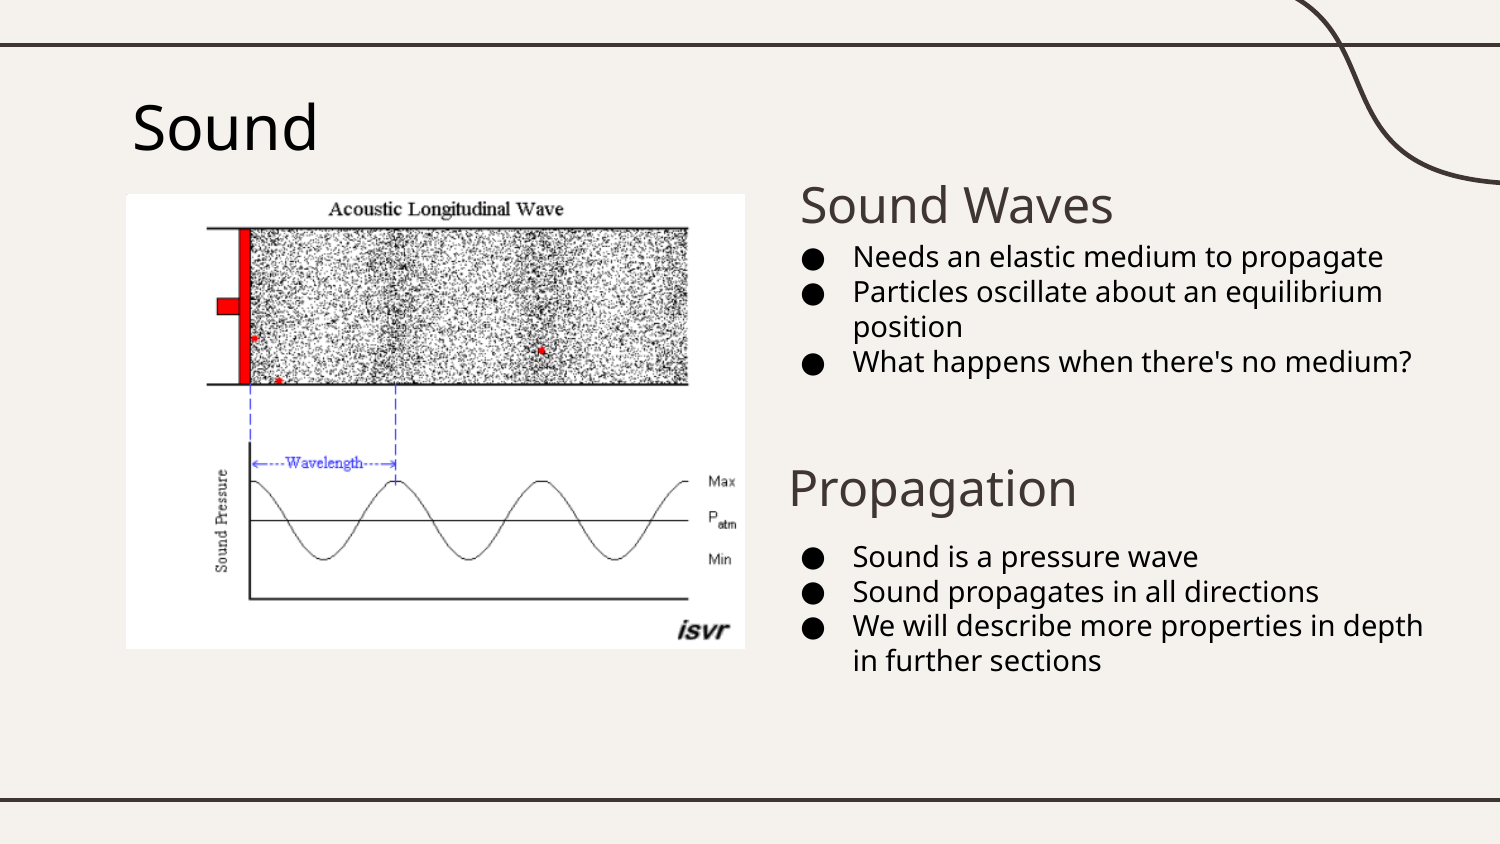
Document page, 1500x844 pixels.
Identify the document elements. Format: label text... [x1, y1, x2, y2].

text_box Sound Waves [785, 158, 1339, 223]
text_box Propagation [773, 441, 1339, 522]
text_box Sound is a pressure wave Sound propagates in all directions We will describe more properties in depth in further sections [762, 522, 1451, 757]
title Sound [116, 72, 1383, 167]
text_box Needs an elastic medium to propagate Particles oscillate about an equilibrium position What happens when there's no medium? [762, 223, 1451, 458]
picture [126, 194, 746, 650]
